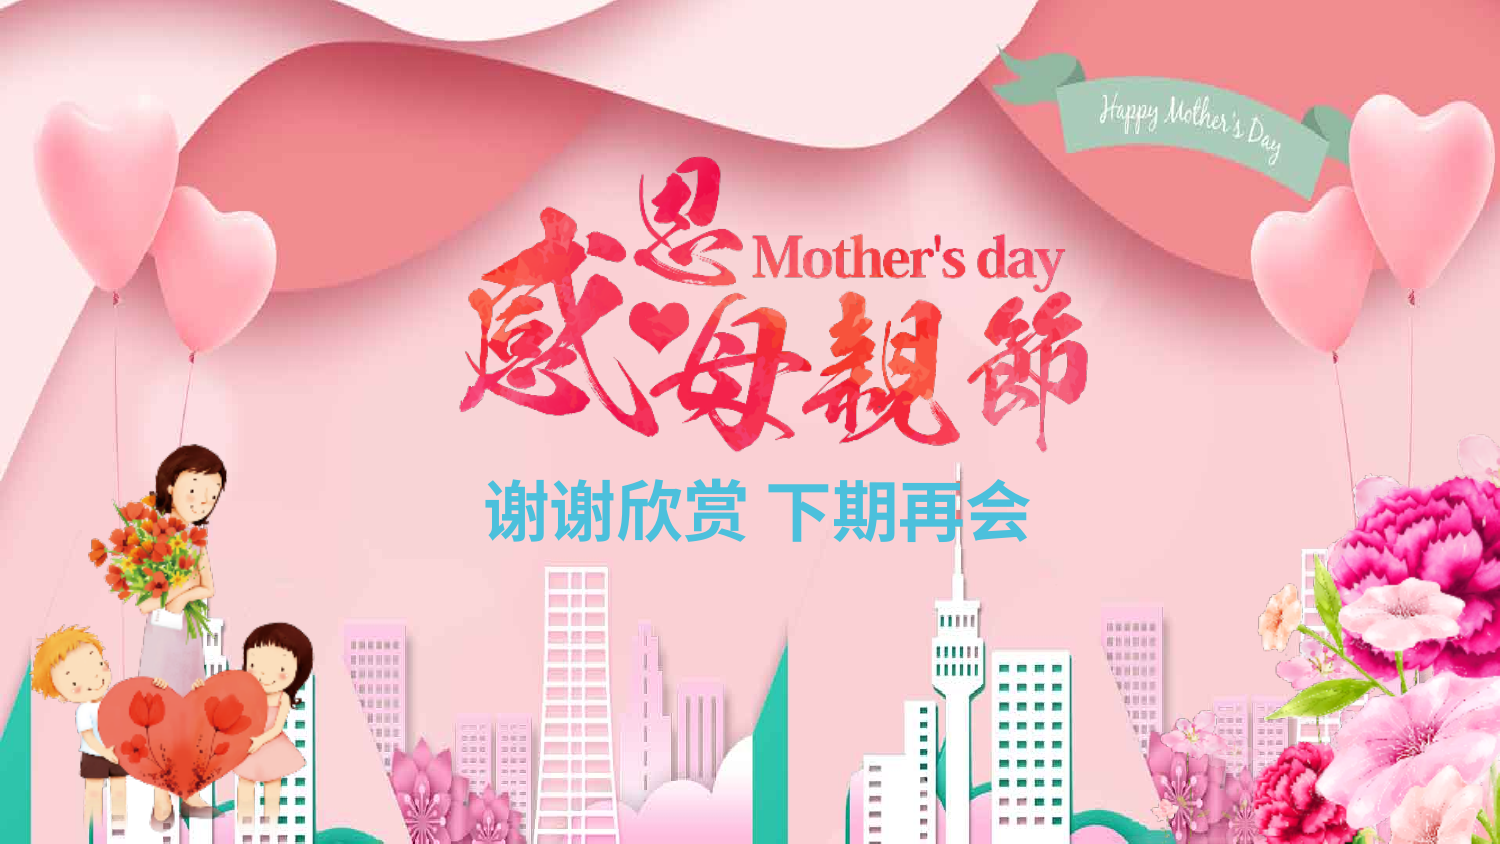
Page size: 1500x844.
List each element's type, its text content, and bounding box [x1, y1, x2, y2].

text_box 谢谢欣赏 下期再会 [468, 493, 995, 558]
picture [0, 0, 1500, 844]
